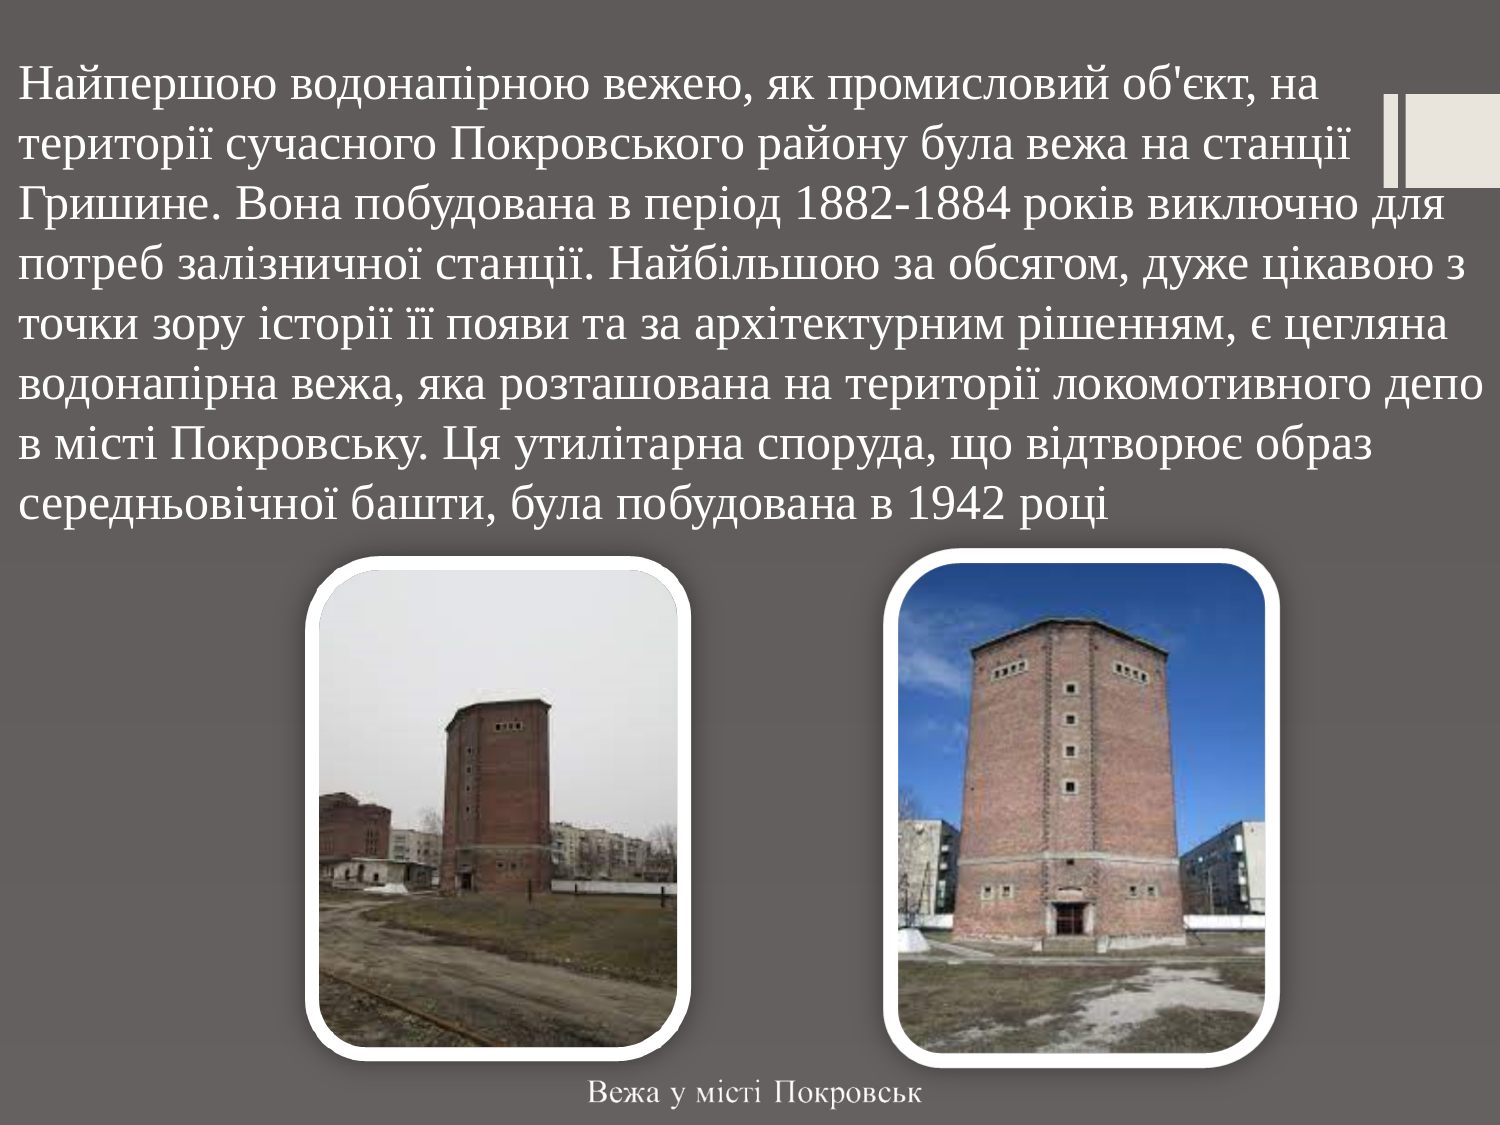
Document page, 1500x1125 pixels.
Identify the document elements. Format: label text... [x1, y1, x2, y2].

picture [265, 505, 1322, 1125]
text_box Найпершою водонапірною вежею, як промисловий об'єкт, на території сучасного Покровського району була вежа на станції Гришине. Вона побудована в період 1882-1884 років виключно для потреб залізничної станції. Найбільшою за обсягом, дуже цікавою з точки зору історії її появи та за архітектурним рішенням, є цегляна водонапірна вежа, яка розташована на території локомотивного депо в місті Покровську. Ця утилітарна споруда, що відтворює образ середньовічної башти, була побудована в 1942 році [3, 42, 1500, 598]
